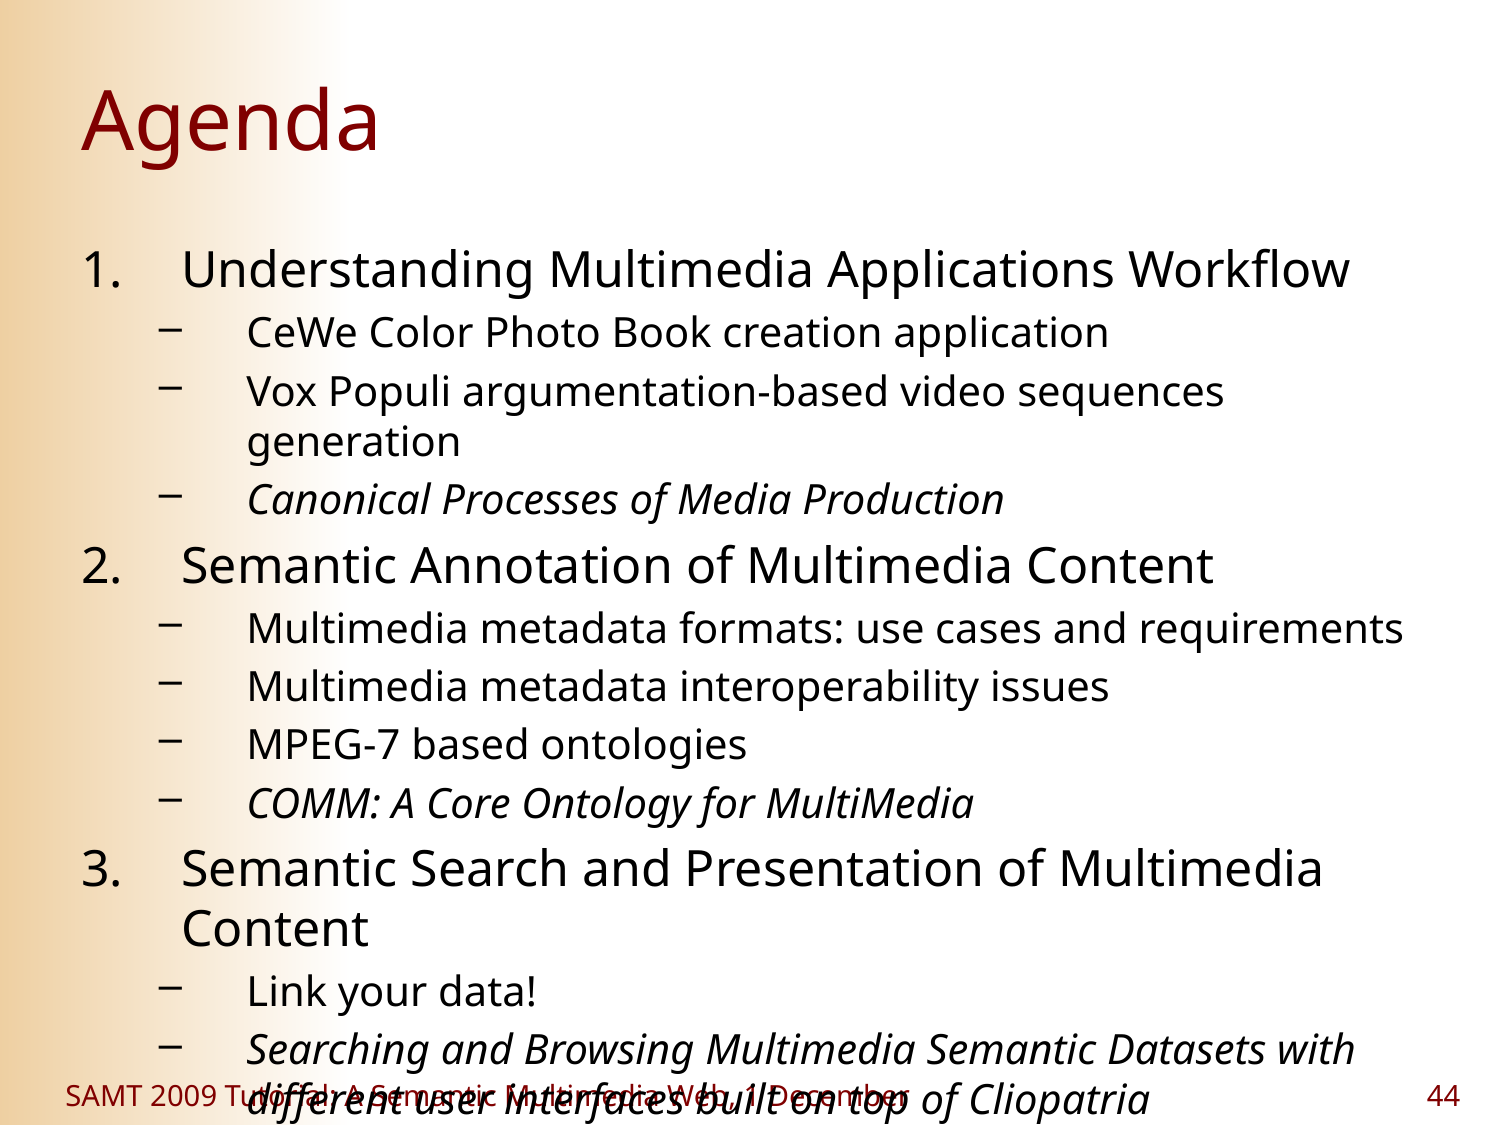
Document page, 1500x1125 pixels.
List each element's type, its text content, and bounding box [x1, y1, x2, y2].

footer SAMT 2009 Tutorial: A Semantic Multimedia Web, 1 December [65, 1069, 976, 1125]
slide_number 44 [1147, 1069, 1461, 1125]
title Agenda [65, 22, 1462, 211]
list Understanding Multimedia Applications Workflow CeWe Color Photo Book creation application Vox Populi argumentation-based video sequences generation Canonical Processes of Media Production Semantic Annotation of Multimedia Content Multimedia metadata formats: use cases and requirements Multimedia metadata interoperability issues MPEG-7 based ontologies COMM: A Core Ontology for MultiMedia Semantic Search and Presentation of Multimedia Content Link your data! Searching and Browsing Multimedia Semantic Datasets with different user interfaces built on top of Cliopatria [66, 230, 1462, 1033]
